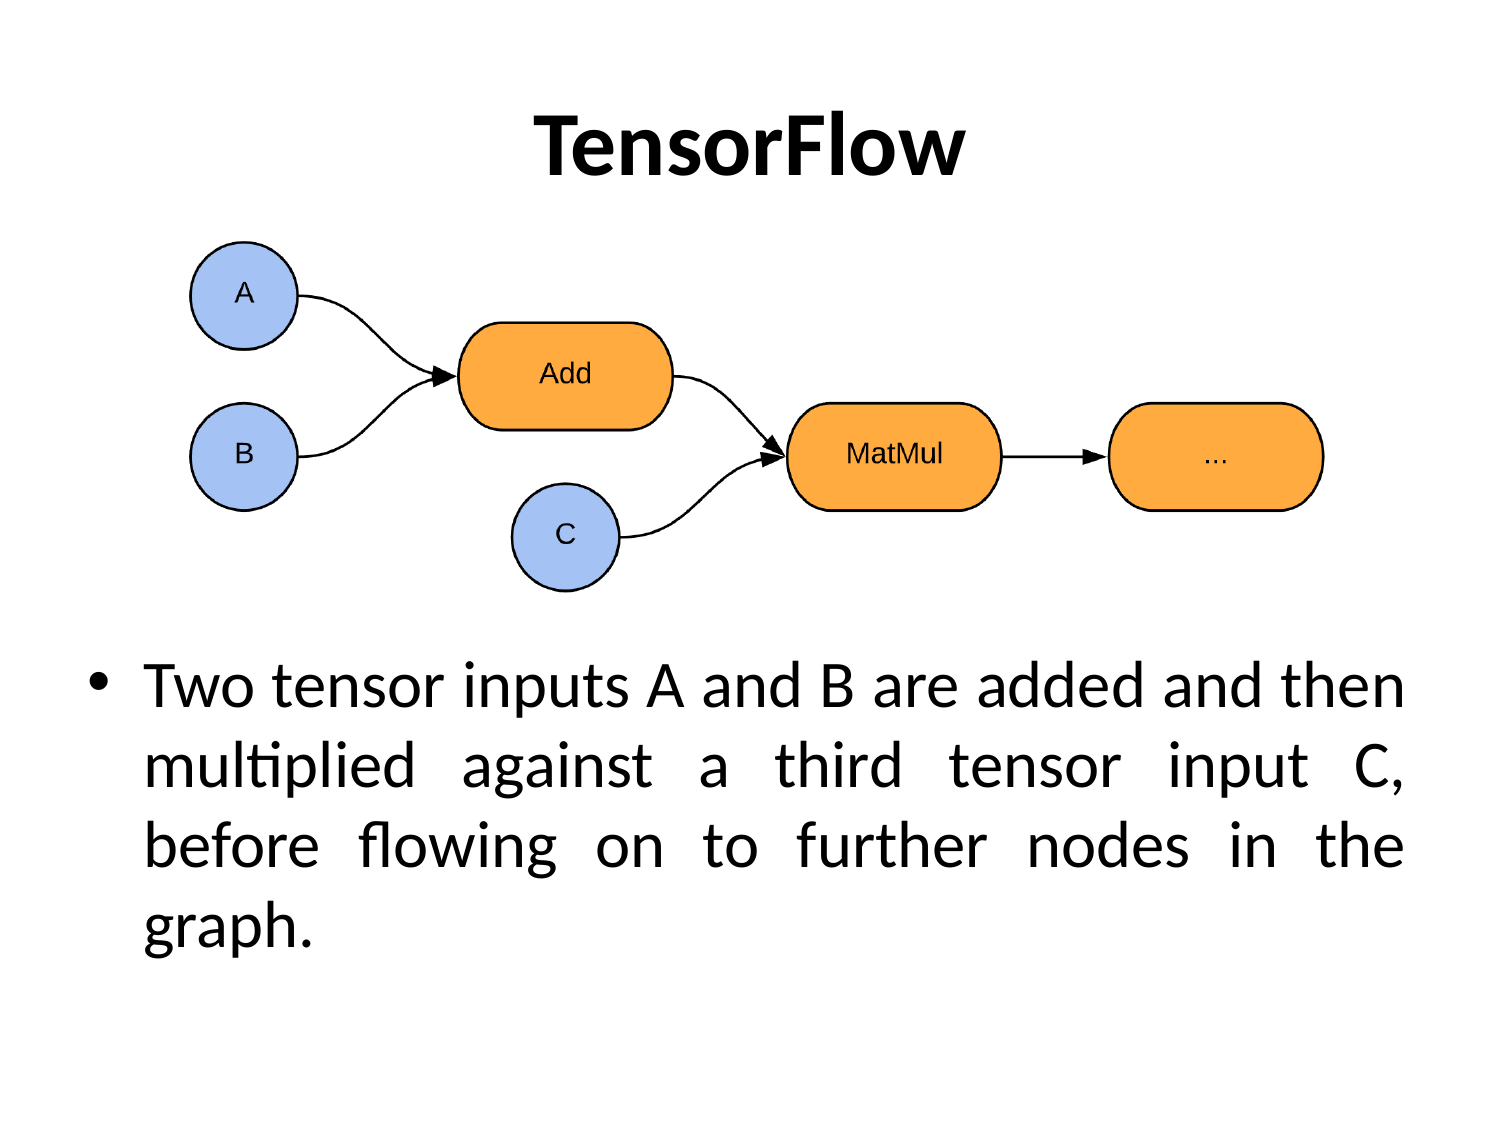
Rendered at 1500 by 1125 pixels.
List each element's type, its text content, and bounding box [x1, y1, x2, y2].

title TensorFlow [75, 45, 1425, 233]
list Two tensor inputs A and B are added and then multiplied against a third tensor input C, before flowing on to further nodes in the graph. [71, 633, 1422, 1095]
picture [159, 207, 1341, 612]
